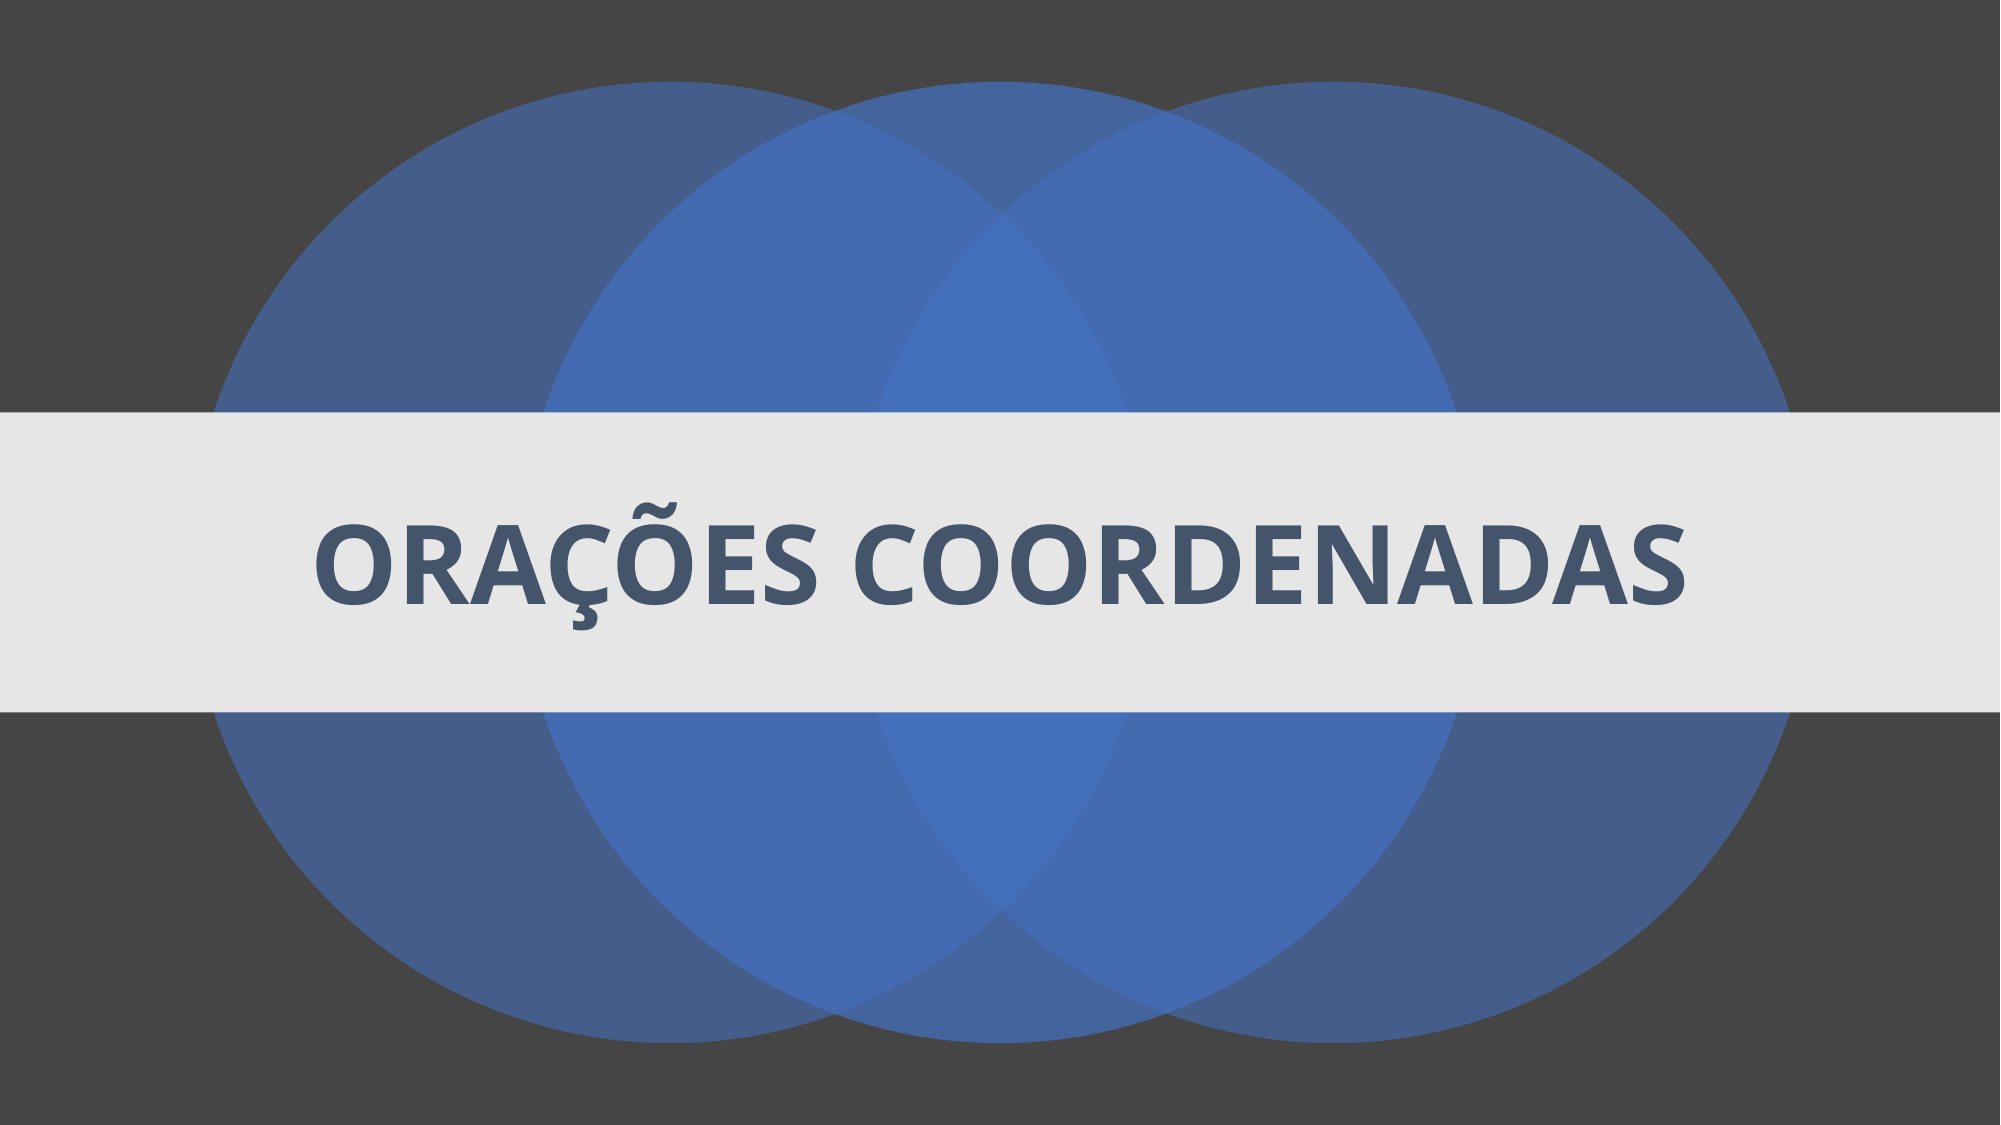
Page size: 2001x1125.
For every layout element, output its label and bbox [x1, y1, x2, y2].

text_box [1814, 411, 2000, 713]
text_box [189, 81, 1814, 1044]
text_box [0, 411, 189, 713]
